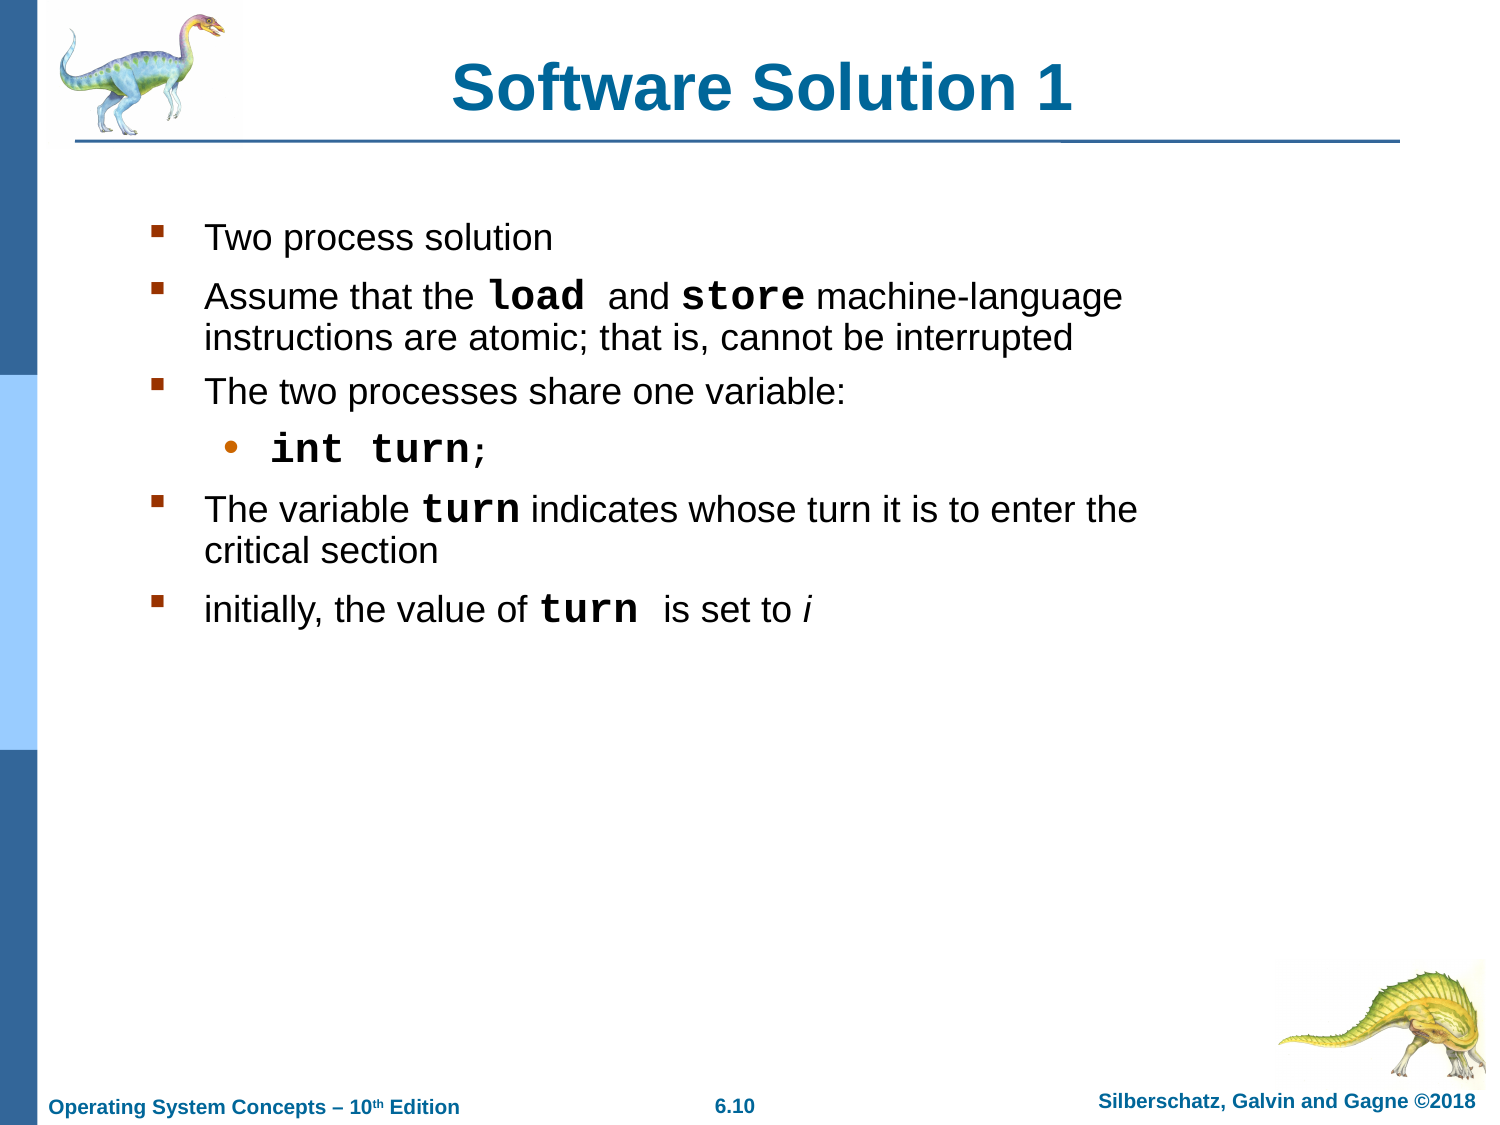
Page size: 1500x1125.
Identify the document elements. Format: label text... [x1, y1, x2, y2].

picture [1275, 959, 1486, 1090]
title Software Solution 1 [101, 36, 1425, 132]
picture [46, 0, 243, 149]
list Two process solution Assume that the load and store machine-language instructions are atomic; that is, cannot be interrupted The two processes share one variable: int turn; The variable turn indicates whose turn it is to enter the critical section initially, the value of turn is set to i [133, 210, 1242, 889]
